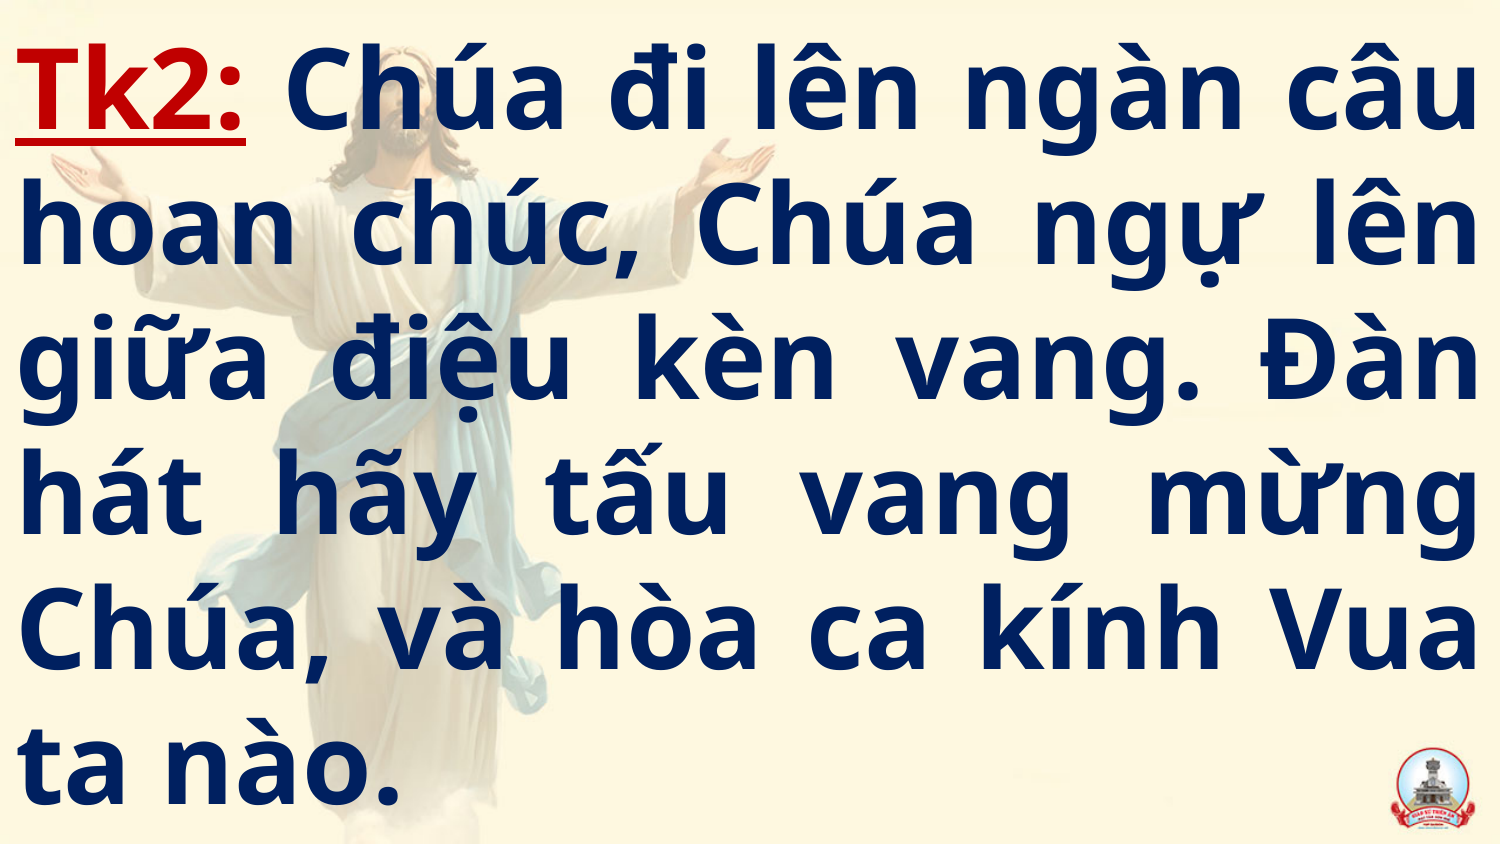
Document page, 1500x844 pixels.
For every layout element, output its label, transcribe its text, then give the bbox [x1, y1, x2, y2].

title Tk2: Chúa đi lên ngàn câu hoan chúc, Chúa ngự lên giữa điệu kèn vang. Đàn hát hãy tấu vang mừng Chúa, và hòa ca kính Vua ta nào. [0, 0, 1500, 844]
